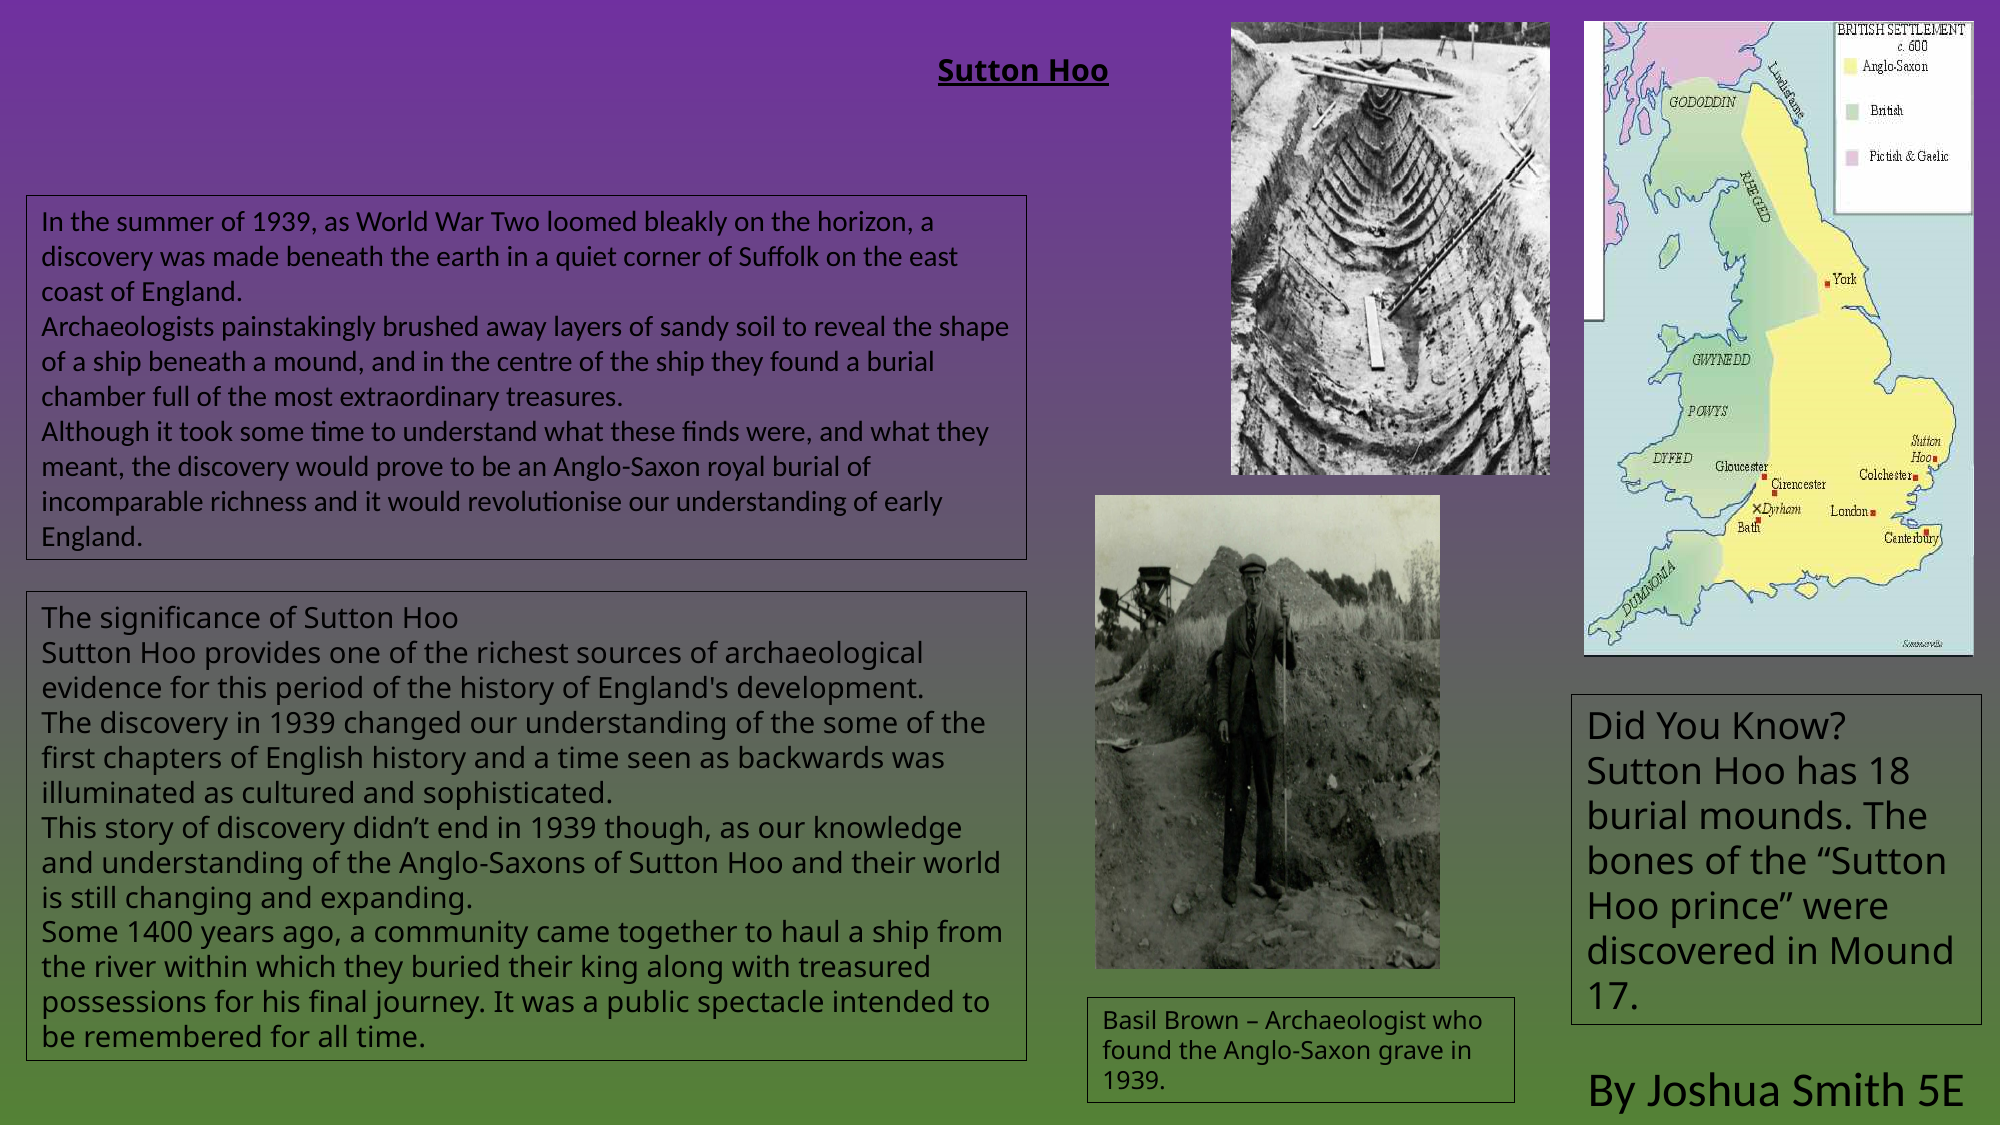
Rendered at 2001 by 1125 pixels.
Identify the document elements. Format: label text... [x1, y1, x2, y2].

picture [1094, 495, 1440, 969]
text_box Did You Know? Sutton Hoo has 18 burial mounds. The bones of the “Sutton Hoo prince” were discovered in Mound 17. [1571, 694, 1982, 1025]
text_box In the summer of 1939, as World War Two loomed bleakly on the horizon, a discovery was made beneath the earth in a quiet corner of Suffolk on the east coast of England. Archaeologists painstakingly brushed away layers of sandy soil to reveal the shape of a ship beneath a mound, and in the centre of the ship they found a burial chamber full of the most extraordinary treasures. Although it took some time to understand what these finds were, and what they meant, the discovery would prove to be an Anglo-Saxon royal burial of incomparable richness and it would revolutionise our understanding of early England. [26, 195, 1027, 560]
picture [1231, 22, 1550, 475]
text_box Basil Brown – Archaeologist who found the Anglo-Saxon grave in 1939. [1087, 997, 1515, 1103]
subtitle By Joshua Smith 5E [1026, 1057, 2000, 1125]
title Sutton Hoo [279, 6, 1780, 106]
text_box The significance of Sutton Hoo Sutton Hoo provides one of the richest sources of archaeological evidence for this period of the history of England's development. The discovery in 1939 changed our understanding of the some of the first chapters of English history and a time seen as backwards was illuminated as cultured and sophisticated. This story of discovery didn’t end in 1939 though, as our knowledge and understanding of the Anglo-Saxons of Sutton Hoo and their world is still changing and expanding. Some 1400 years ago, a community came together to haul a ship from the river within which they buried their king along with treasured possessions for his final journey. It was a public spectacle intended to be remembered for all time. [26, 591, 1027, 1061]
picture [1584, 21, 1974, 657]
